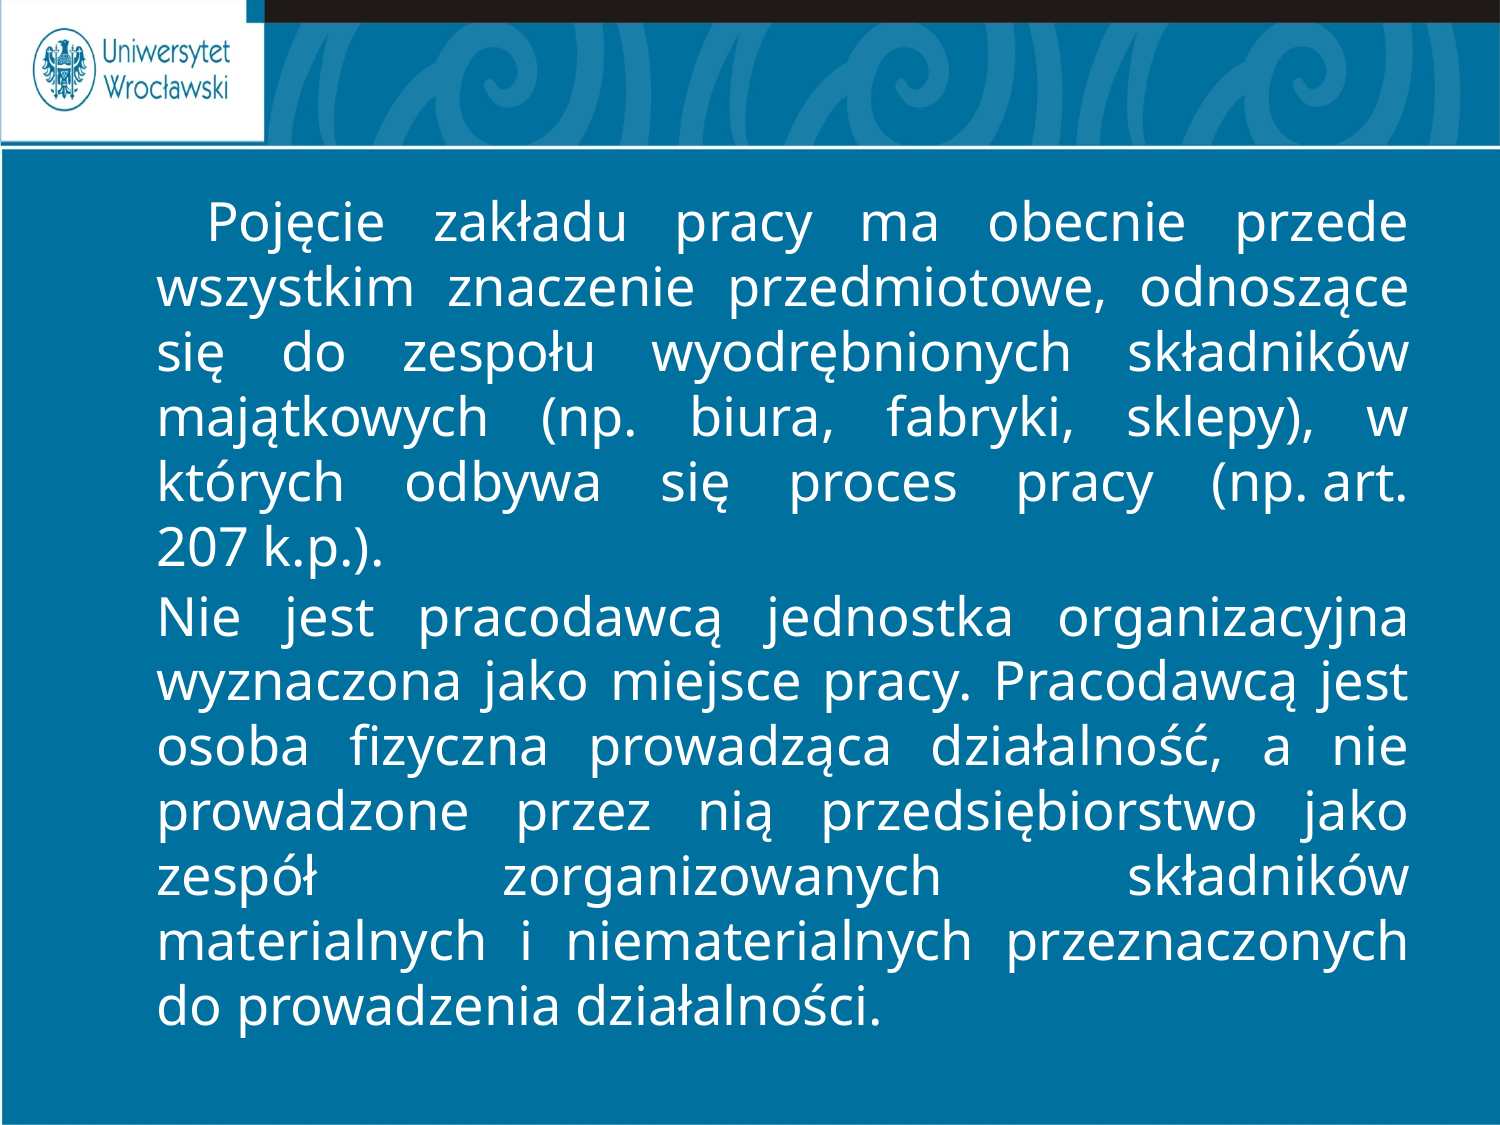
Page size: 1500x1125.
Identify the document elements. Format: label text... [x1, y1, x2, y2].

list Pojęcie zakładu pracy ma obecnie przede wszystkim znaczenie przedmiotowe, odnoszące się do zespołu wyodrębnionych składników majątkowych (np. biura, fabryki, sklepy), w których odbywa się proces pracy (np. art. 207 k.p.). Nie jest pracodawcą jednostka organizacyjna wyznaczona jako miejsce pracy. Pracodawcą jest osoba fizyczna prowadząca działalność, a nie prowadzone przez nią przedsiębiorstwo jako zespół zorganizowanych składników materialnych i niematerialnych przeznaczonych do prowadzenia działalności. [82, 172, 1425, 1047]
picture [0, 0, 1500, 1125]
